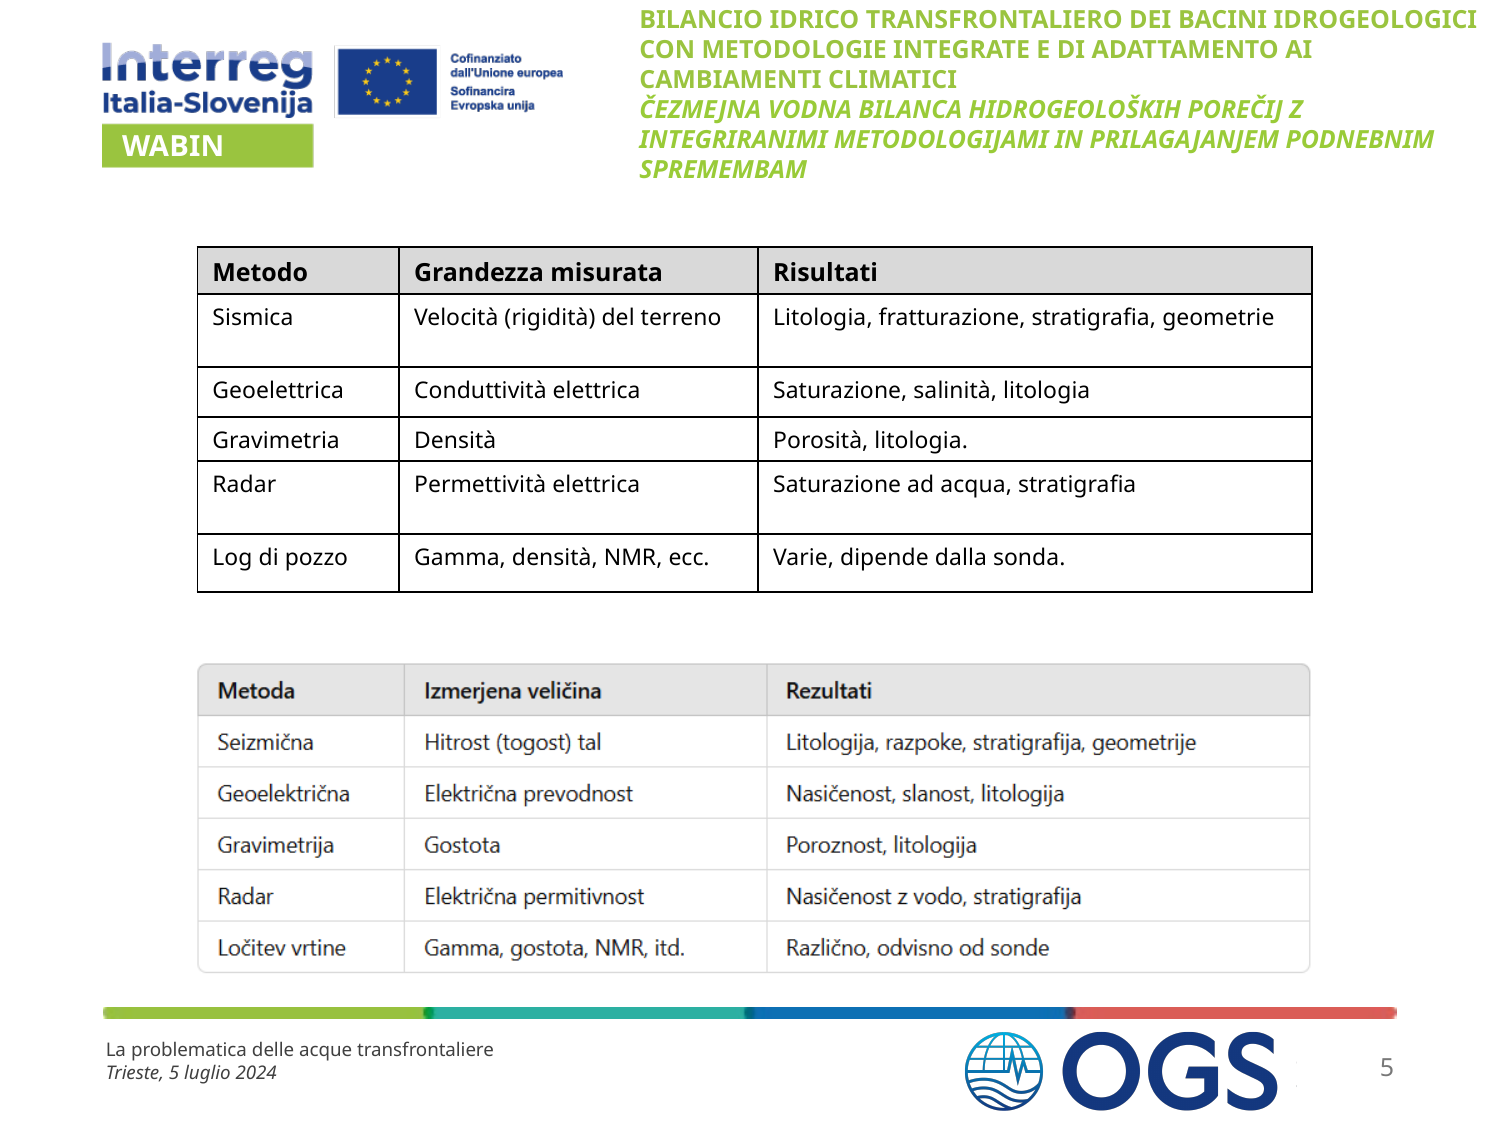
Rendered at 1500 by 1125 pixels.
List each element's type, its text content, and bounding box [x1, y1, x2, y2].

table_header Grandezza misurata [400, 248, 757, 293]
picture [755, 1007, 1397, 1125]
picture [102, 42, 563, 168]
table_cell Conduttività elettrica [400, 368, 757, 416]
text_box BILANCIO IDRICO TRANSFRONTALIERO DEI BACINI IDROGEOLOGICI CON METODOLOGIE INTEGRATE E DI ADATTAMENTO AI CAMBIAMENTI CLIMATICI ČEZMEJNA VODNA BILANCA HIDROGEOLOŠKIH POREČIJ Z INTEGRIRANIMI METODOLOGIJAMI IN PRILAGAJANJEM PODNEBNIM SPREMEMBAM [624, 0, 1500, 221]
picture [174, 646, 1354, 988]
table_cell Log di pozzo [198, 535, 398, 591]
table_cell Geoelettrica [198, 368, 398, 416]
table_cell Velocità (rigidità) del terreno [400, 295, 757, 366]
table_cell Densità [400, 418, 757, 460]
text_box WABIN [107, 119, 311, 170]
table_cell Permettività elettrica [400, 462, 757, 533]
text_box La problematica delle acque transfrontaliere Trieste, 5 luglio 2024 [91, 1030, 916, 1113]
slide_number 5 [1298, 1054, 1409, 1083]
picture [103, 1007, 749, 1019]
table_cell Gamma, densità, NMR, ecc. [400, 535, 757, 591]
table_cell Varie, dipende dalla sonda. [759, 535, 1311, 591]
table_cell Saturazione ad acqua, stratigrafia [759, 462, 1311, 533]
table_cell Gravimetria [198, 418, 398, 460]
table_header Risultati [759, 248, 1311, 293]
table_header Metodo [198, 248, 398, 293]
table_cell Saturazione, salinità, litologia [759, 368, 1311, 416]
table_cell Radar [198, 462, 398, 533]
table_cell Porosità, litologia. [759, 418, 1311, 460]
table_cell Litologia, fratturazione, stratigrafia, geometrie [759, 295, 1311, 366]
table_cell Sismica [198, 295, 398, 366]
